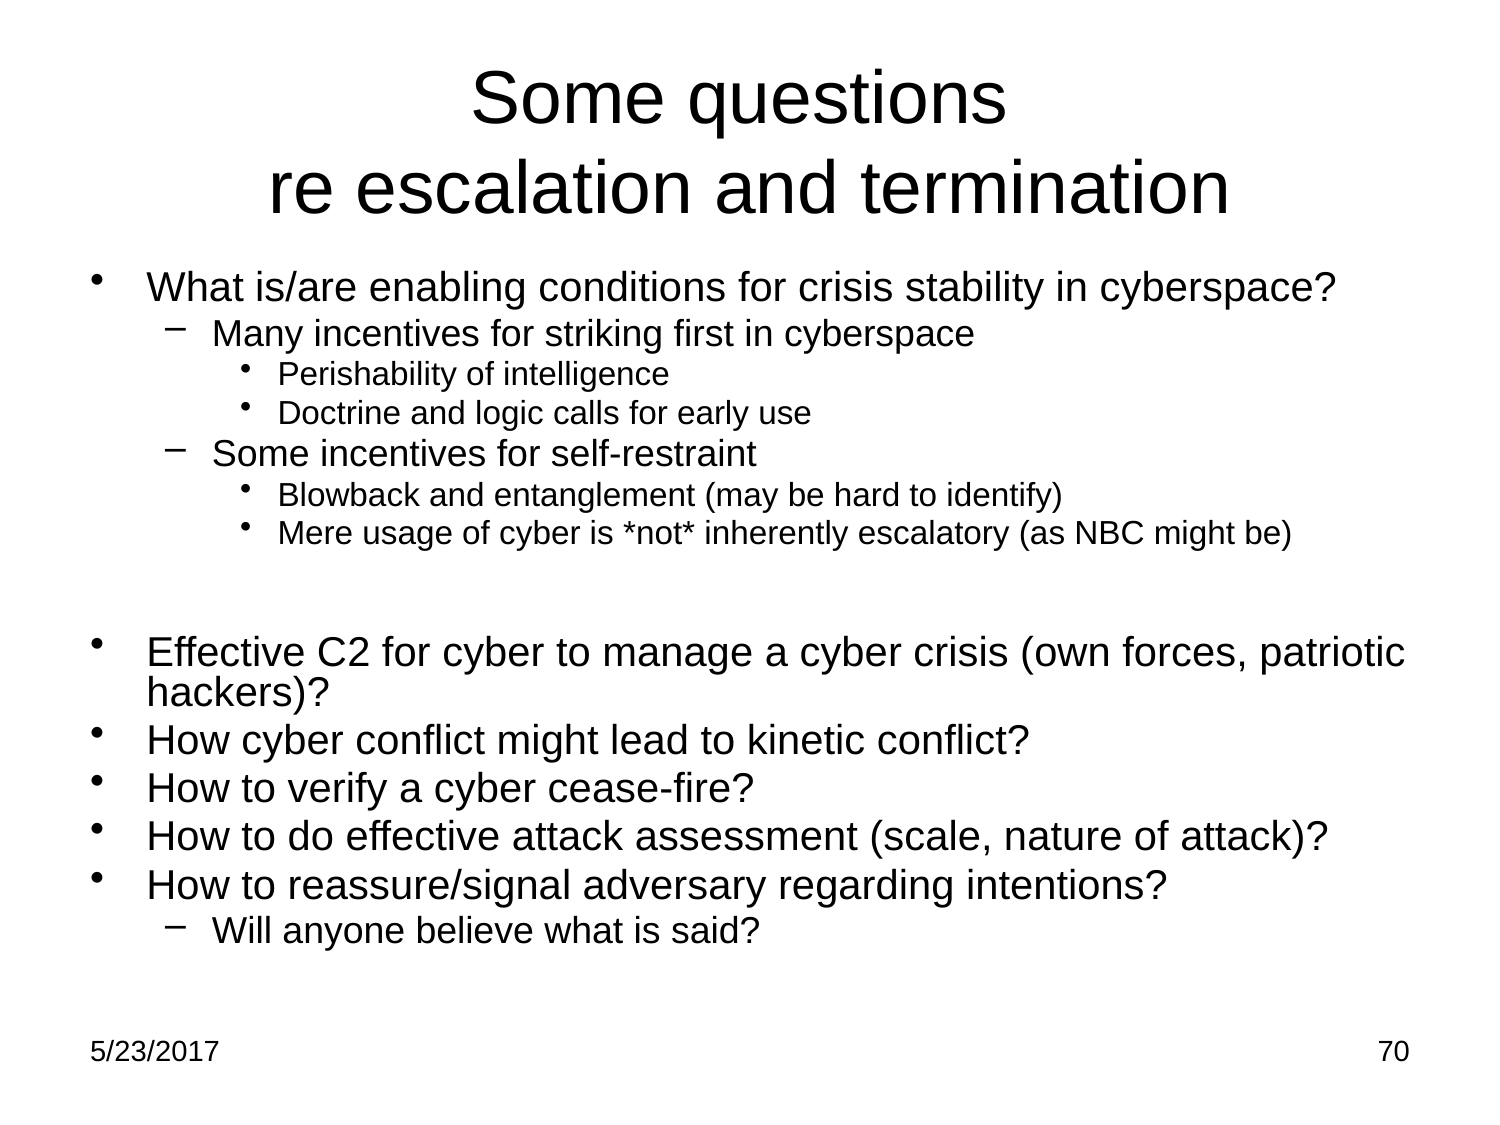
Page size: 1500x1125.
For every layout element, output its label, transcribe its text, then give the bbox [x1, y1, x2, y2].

slide_number 70 [1074, 1024, 1425, 1103]
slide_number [75, 1024, 425, 1103]
title Some questions re escalation and termination [75, 45, 1425, 233]
list What is/are enabling conditions for crisis stability in cyberspace? Many incentives for striking first in cyberspace Perishability of intelligence Doctrine and logic calls for early use Some incentives for self-restraint Blowback and entanglement (may be hard to identify) Mere usage of cyber is *not* inherently escalatory (as NBC might be) Effective C2 for cyber to manage a cyber crisis (own forces, patriotic hackers)? How cyber conflict might lead to kinetic conflict? How to verify a cyber cease-fire? How to do effective attack assessment (scale, nature of attack)? How to reassure/signal adversary regarding intentions? Will anyone believe what is said? [75, 262, 1425, 1005]
